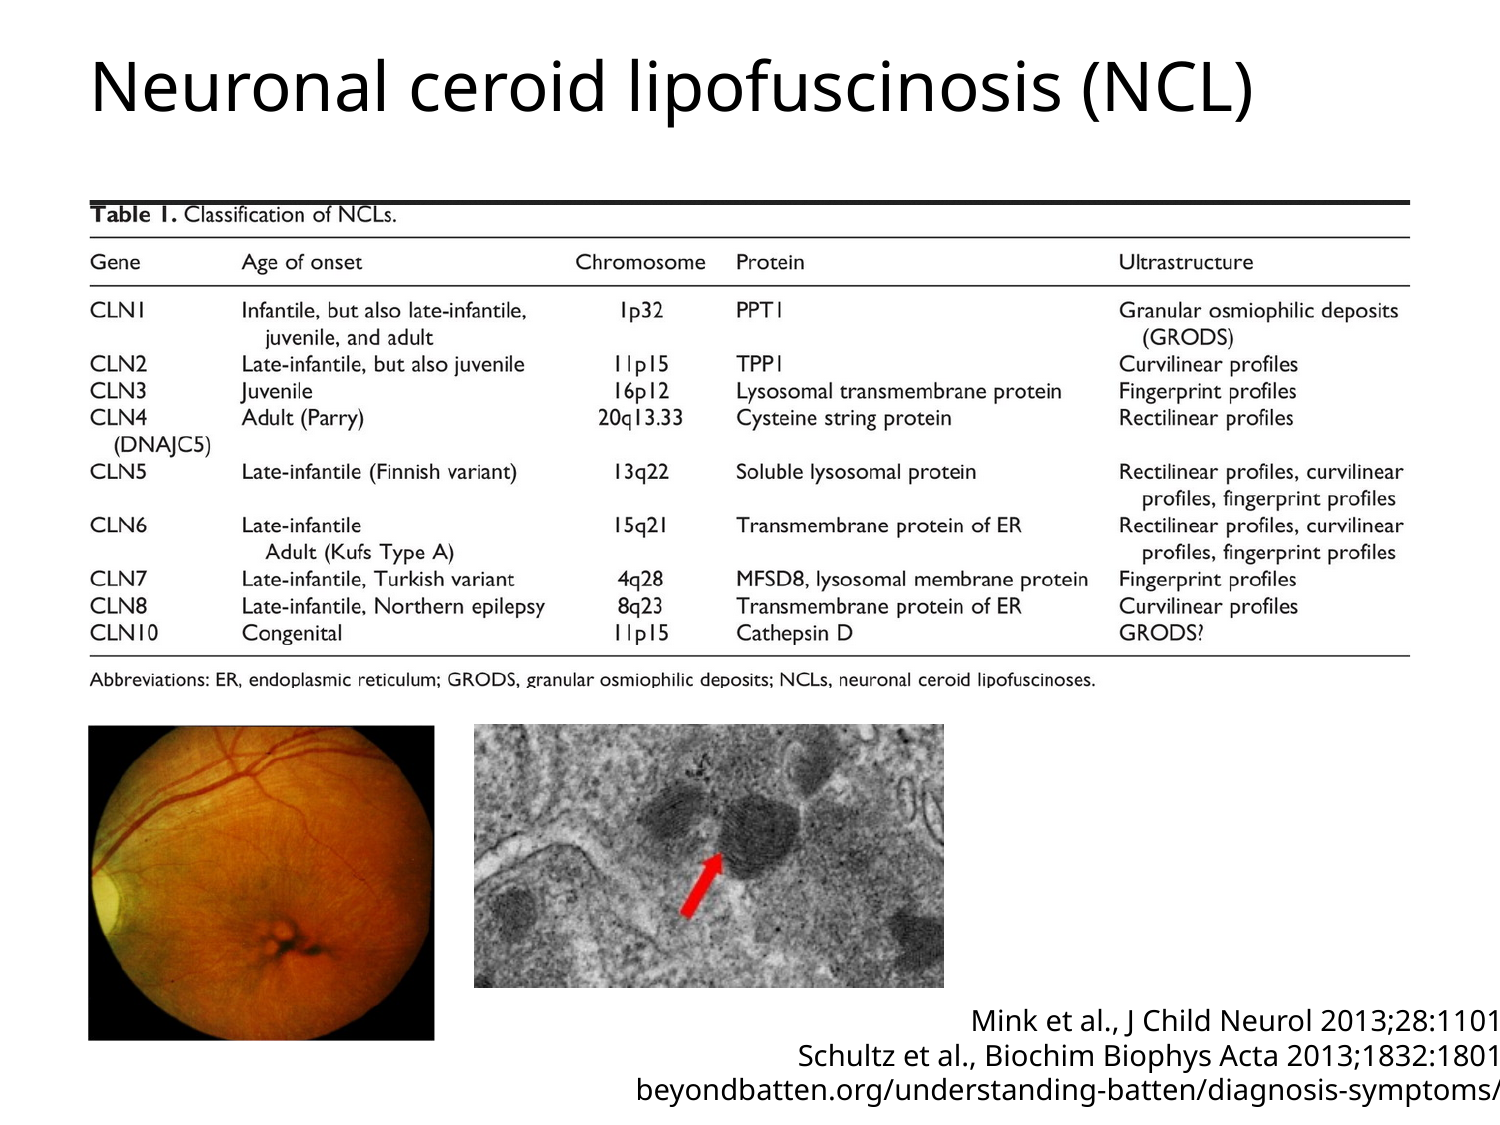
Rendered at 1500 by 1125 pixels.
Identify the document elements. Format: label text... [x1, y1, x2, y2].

picture [87, 724, 435, 1041]
text_box Mink et al., J Child Neurol 2013;28:1101 Schultz et al., Biochim Biophys Acta 2013;1832:1801 beyondbatten.org/understanding-batten/diagnosis-symptoms/ [620, 994, 1500, 1115]
picture [474, 724, 944, 988]
title Neuronal ceroid lipofuscinosis (NCL) [75, 45, 1425, 233]
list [89, 199, 1411, 688]
